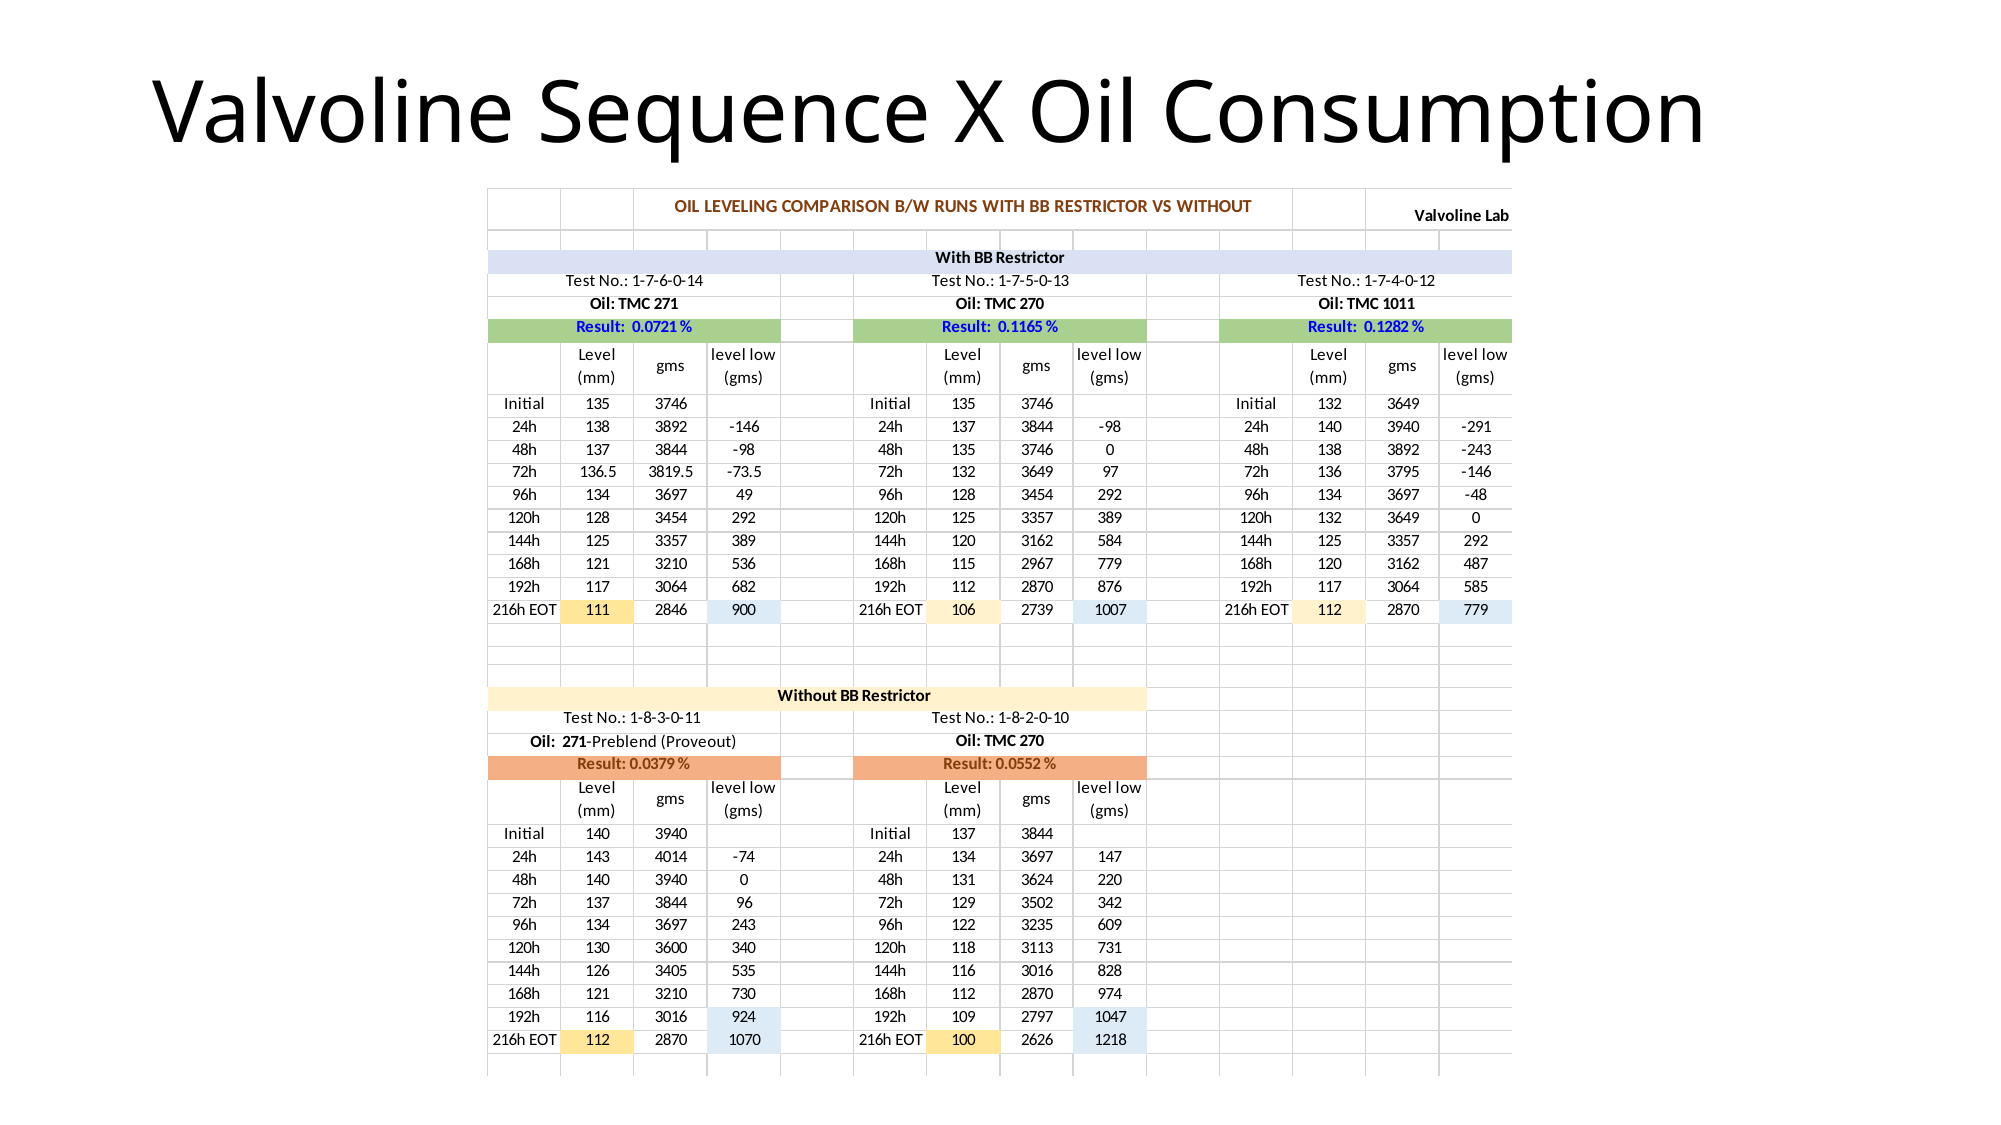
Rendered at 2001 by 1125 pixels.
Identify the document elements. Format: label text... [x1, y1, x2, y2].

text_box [486, 188, 1513, 1077]
title Valvoline Sequence X Oil Consumption [137, 59, 1863, 169]
